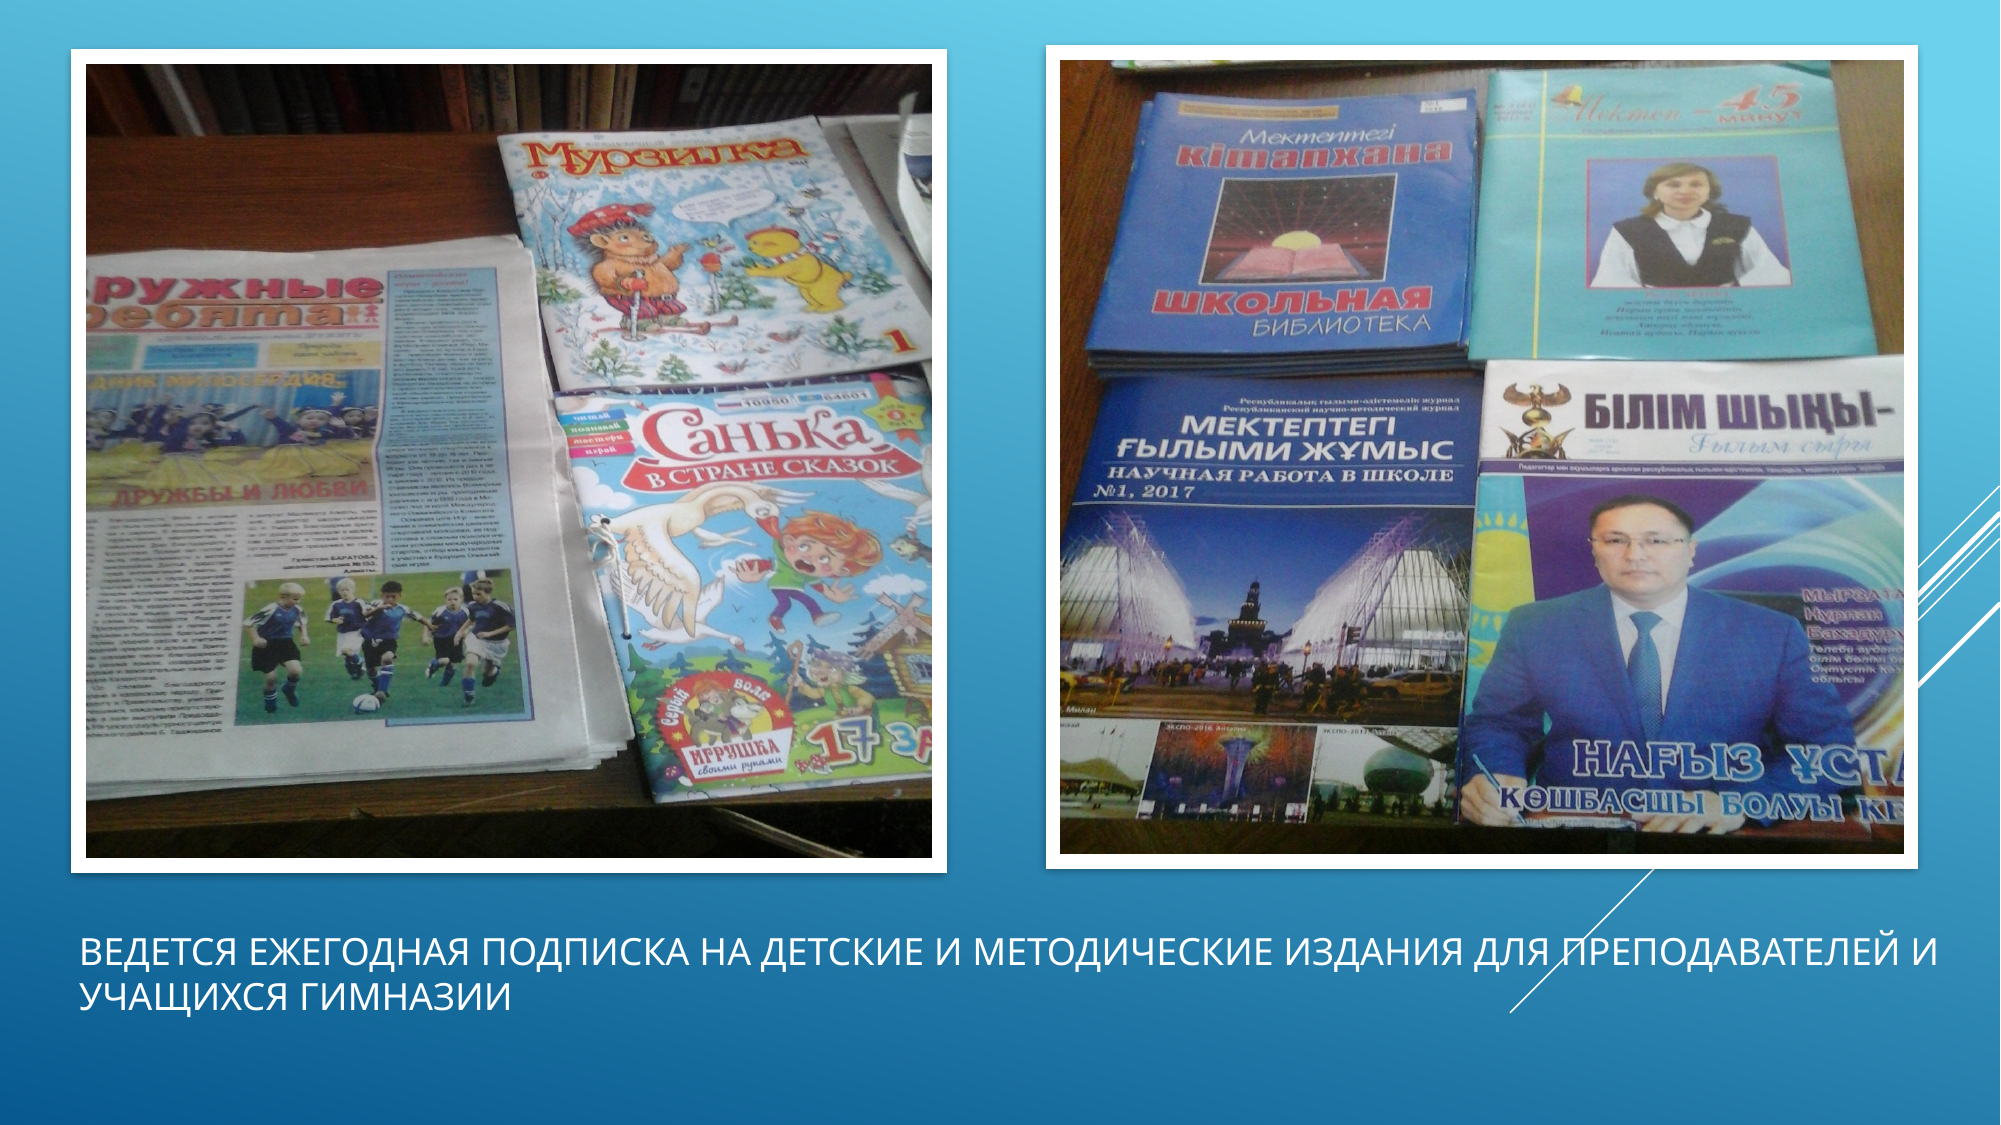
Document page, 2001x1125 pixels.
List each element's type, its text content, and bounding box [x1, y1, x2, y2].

title Ведется ежегодная подписка на детские и методические издания для преподавателей и учащихся гимназии [64, 906, 1962, 1040]
picture [1059, 59, 1905, 855]
picture [85, 63, 933, 859]
